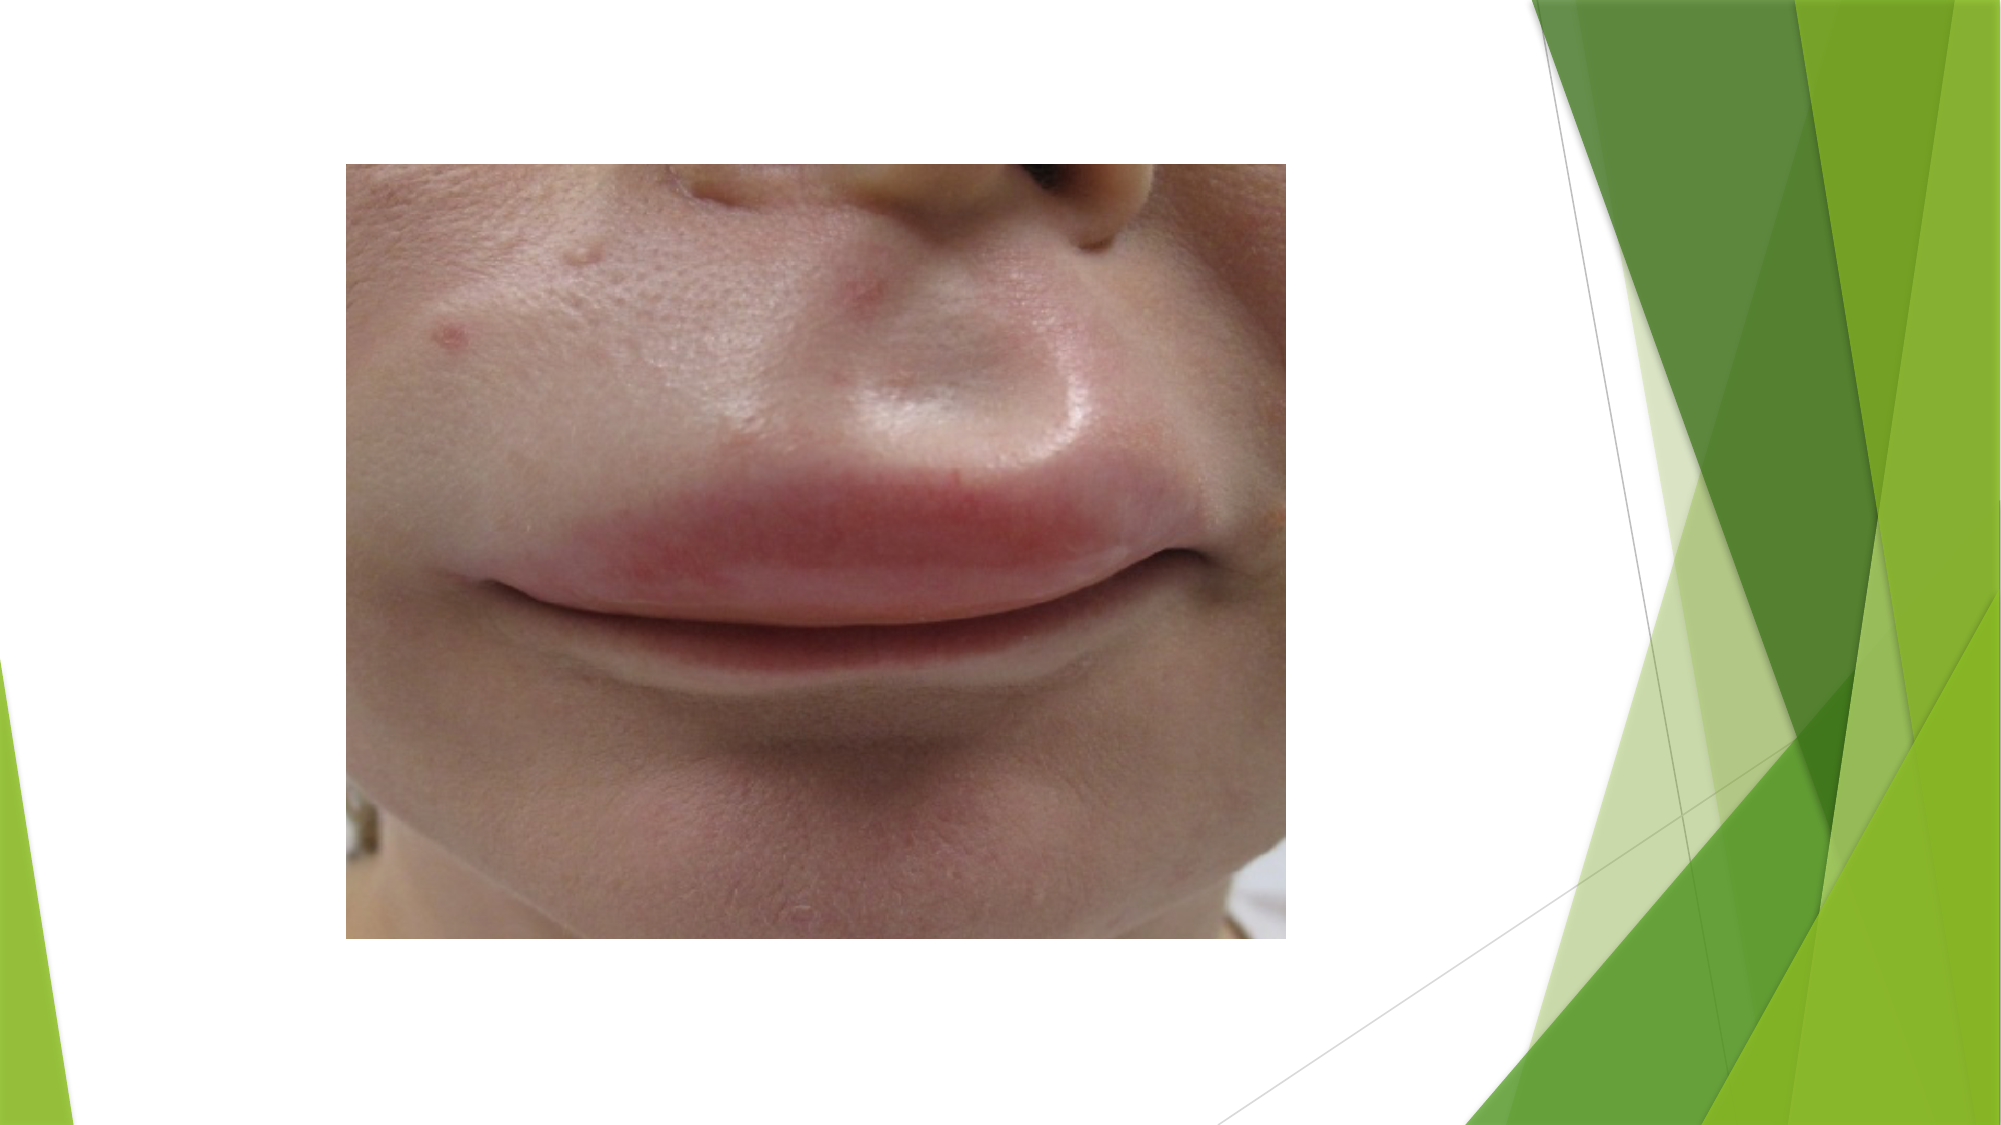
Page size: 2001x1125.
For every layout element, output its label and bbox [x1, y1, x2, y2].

list [346, 164, 1286, 939]
